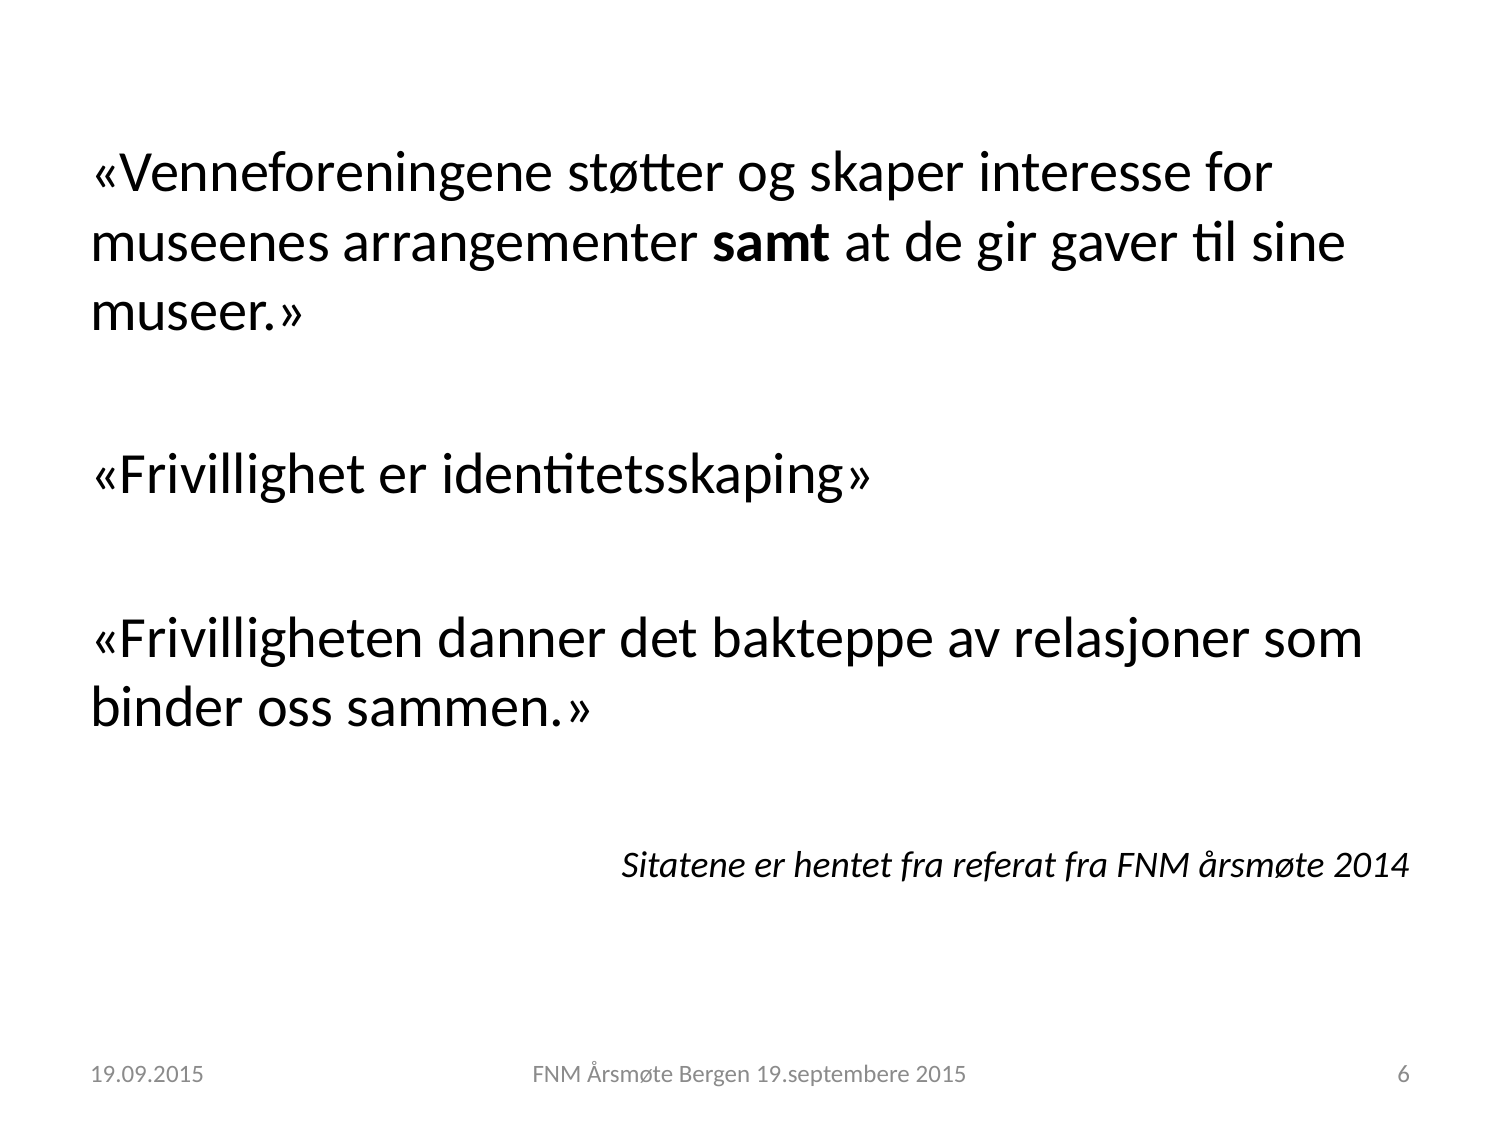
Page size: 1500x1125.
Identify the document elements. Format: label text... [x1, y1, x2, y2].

slide_number 6 [1074, 1042, 1425, 1103]
footer FNM Årsmøte Bergen 19.septembere 2015 [512, 1042, 988, 1103]
list «Venneforeningene støtter og skaper interesse for museenes arrangementer samt at de gir gaver til sine museer.» «Frivillighet er identitetsskaping» «Frivilligheten danner det bakteppe av relasjoner som binder oss sammen.» Sitatene er hentet fra referat fra FNM årsmøte 2014 [75, 125, 1425, 1005]
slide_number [75, 1042, 425, 1103]
